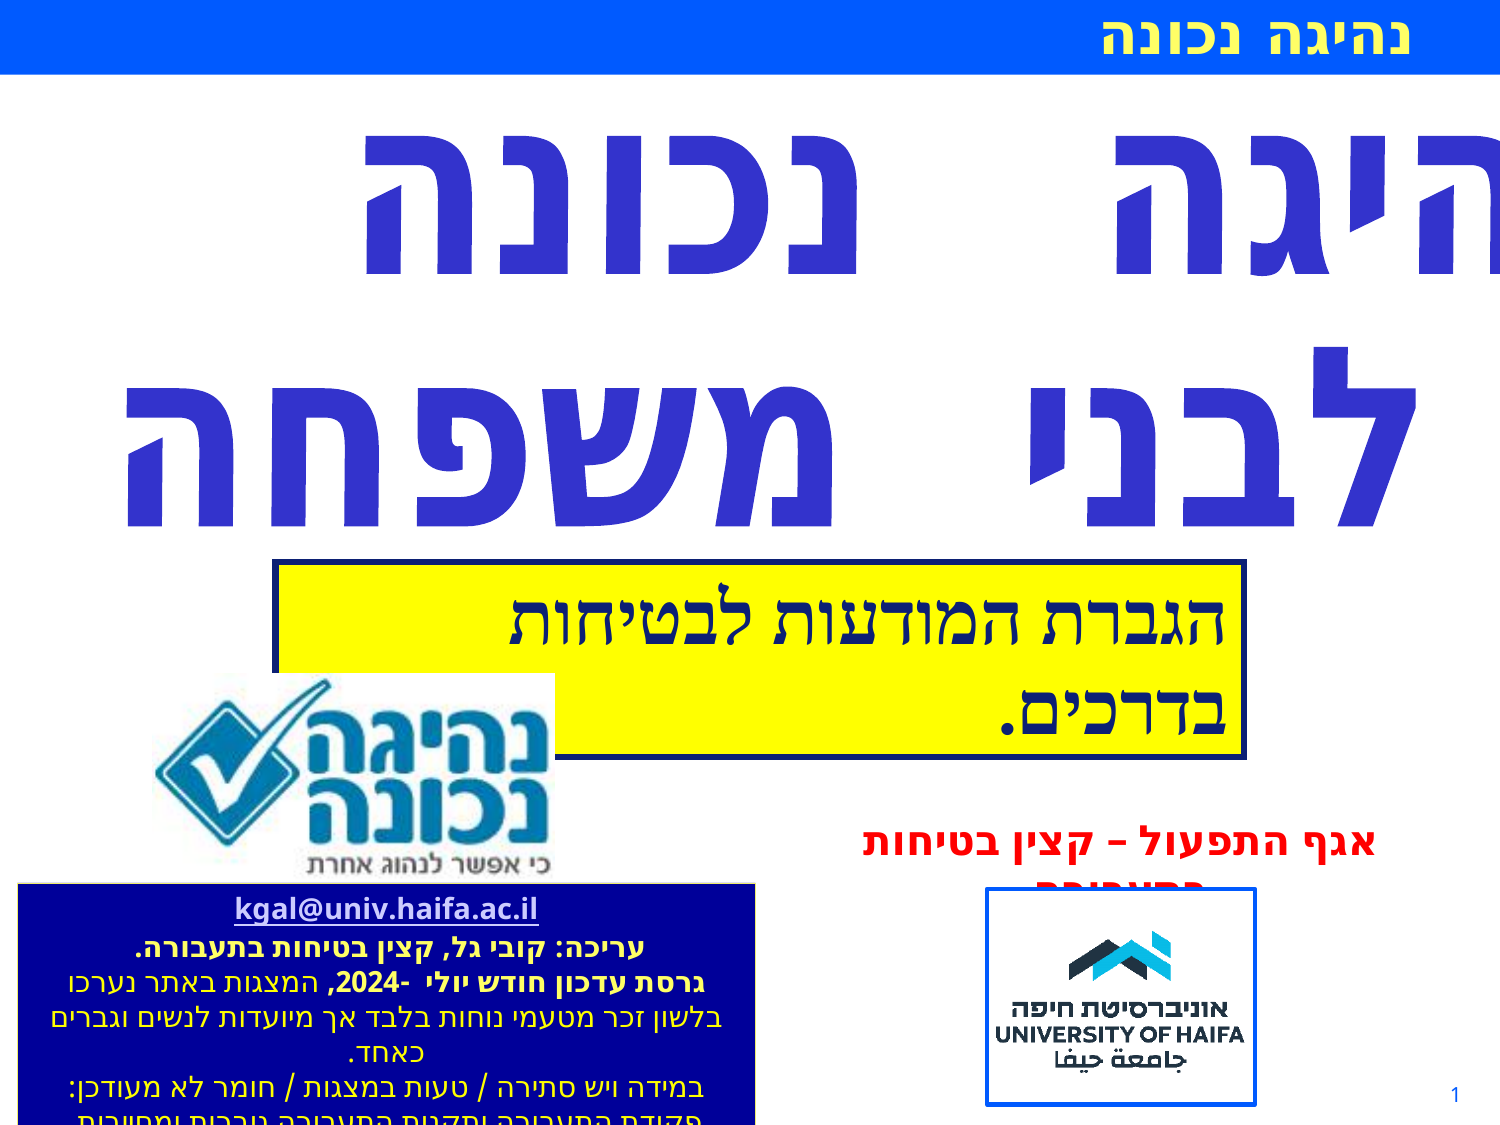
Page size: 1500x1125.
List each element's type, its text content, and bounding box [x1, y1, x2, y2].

text_box הגברת המודעות לבטיחות בדרכים. [275, 562, 1245, 757]
text_box kgal@univ.haifa.ac.il עריכה: קובי גל, קצין בטיחות בתעבורה. גרסת עדכון חודש יולי -2024, המצגות באתר נערכו בלשון זכר מטעמי נוחות בלבד אך מיועדות לנשים וגברים כאחד. במידה ויש סתירה / טעות במצגות / חומר לא מעודכן: פקודת התעבורה ותקנות התעבורה גוברות ומחייבות. [17, 882, 756, 1125]
text_box אגף התפעול – קצין בטיחות בתעבורה [768, 806, 1474, 972]
picture [988, 890, 1253, 1103]
picture [151, 673, 556, 891]
